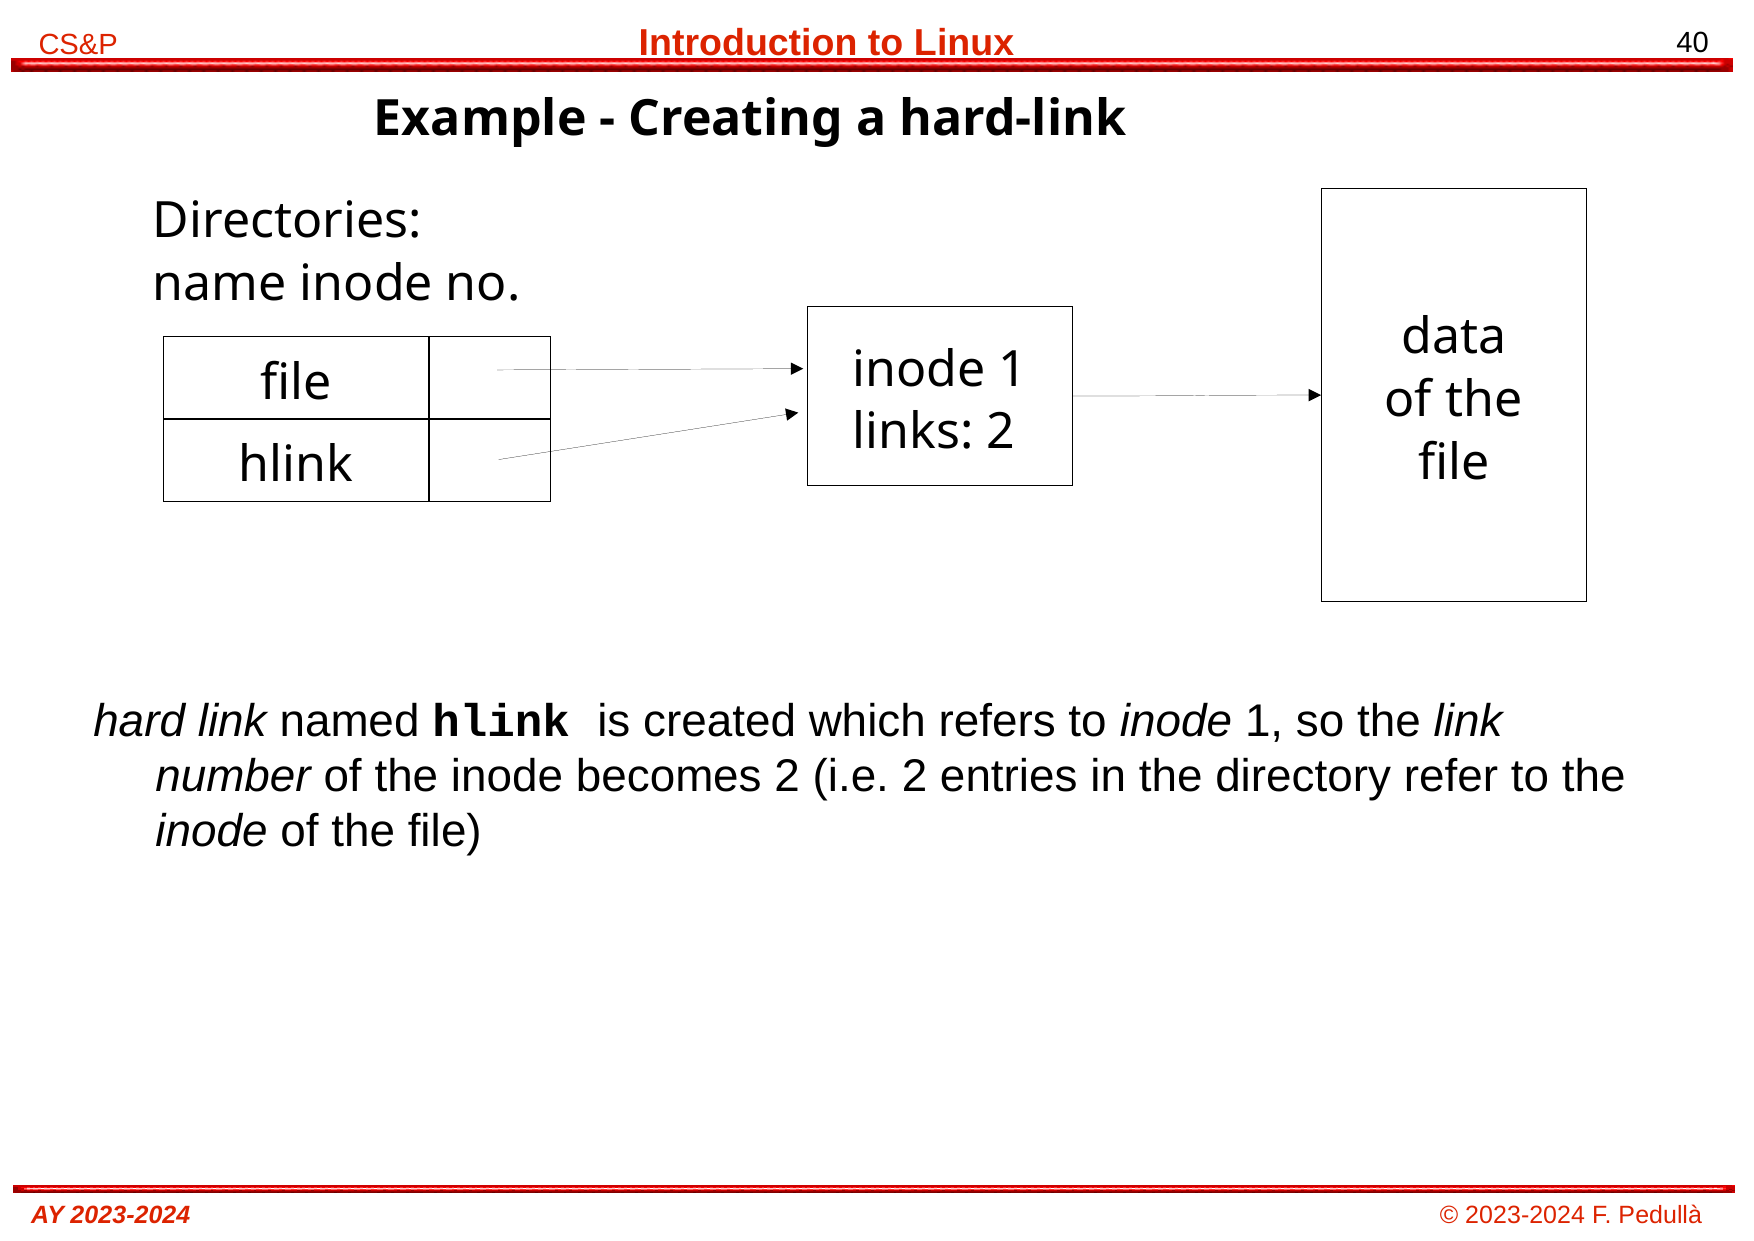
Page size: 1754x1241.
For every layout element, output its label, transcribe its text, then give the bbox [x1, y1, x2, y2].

text_box [1072, 388, 1322, 402]
text_box file [163, 340, 429, 418]
text_box [429, 418, 551, 502]
title Example - Creating a hard-link [373, 77, 1379, 163]
picture [13, 1185, 1735, 1193]
picture [11, 58, 1733, 72]
list hard link named hlink is created which refers to inode 1, so the link number of the inode becomes 2 (i.e. 2 entries in the directory refer to the inode of the file) [93, 691, 1647, 874]
text_box [497, 362, 804, 375]
text_box [429, 340, 551, 418]
text_box inode 1 links: 2 [807, 306, 1073, 486]
text_box [498, 408, 799, 460]
text_box Directories: name inode no. [152, 184, 668, 340]
text_box hlink [163, 418, 429, 502]
text_box data of the file [1321, 188, 1587, 602]
